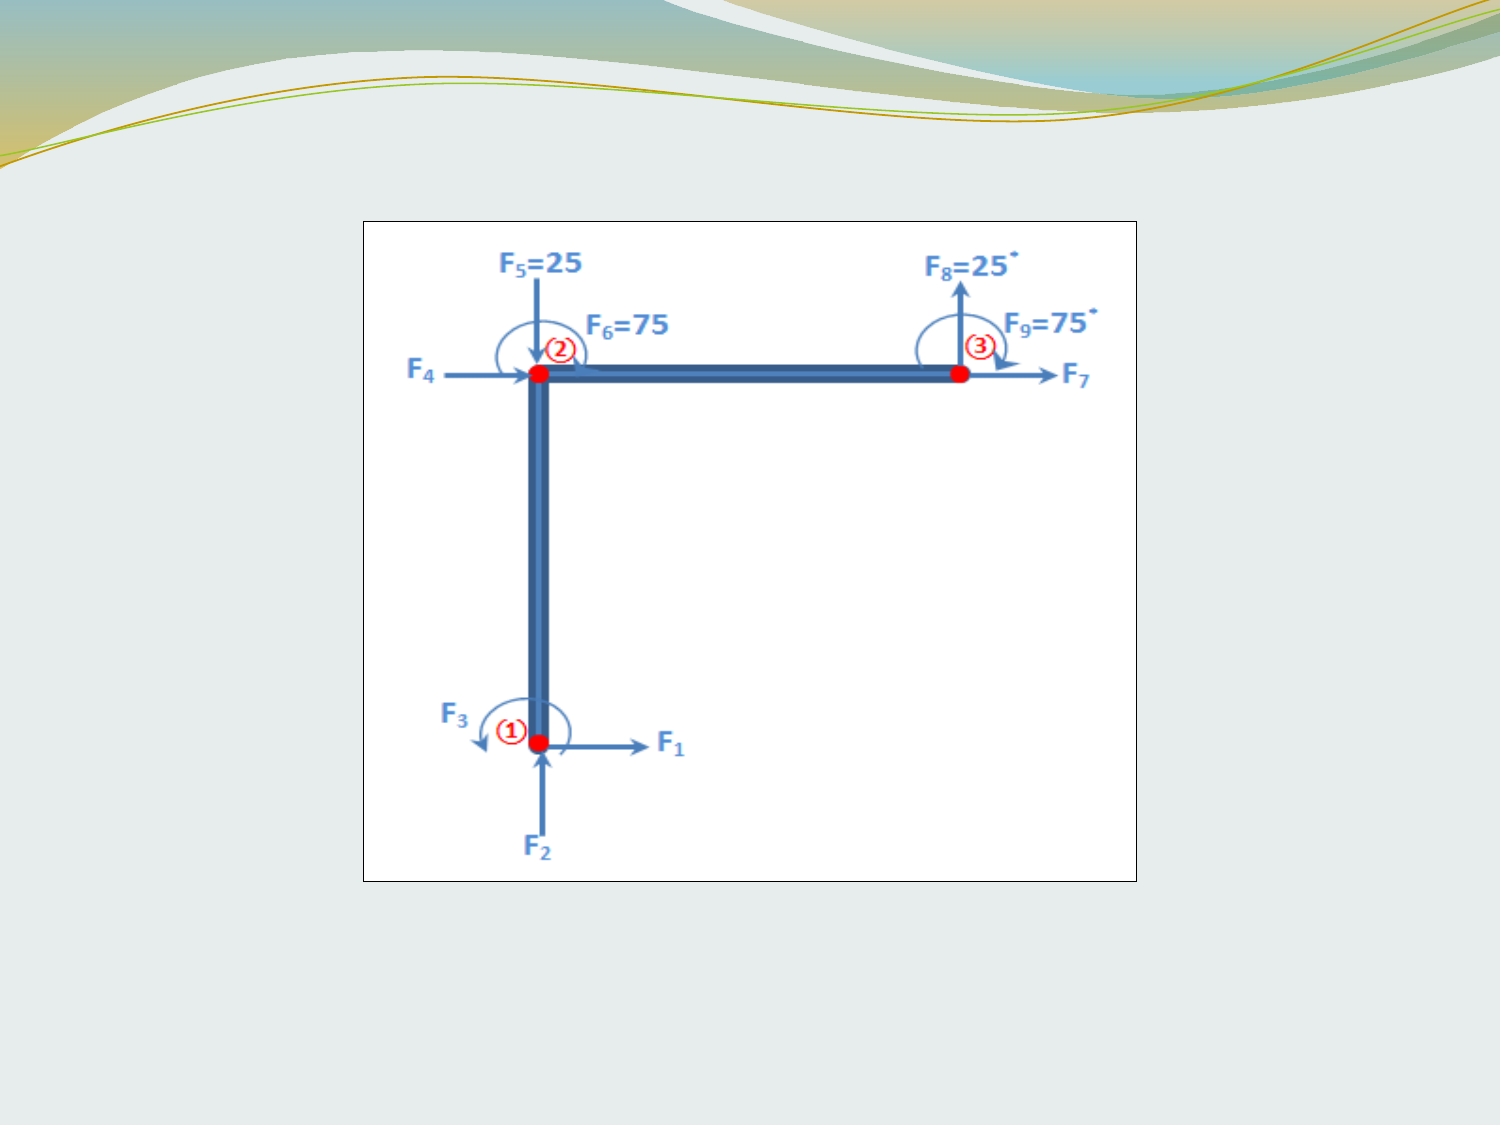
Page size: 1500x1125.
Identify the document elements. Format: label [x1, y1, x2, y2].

picture [362, 220, 1138, 882]
text_box [0, 74, 1500, 150]
